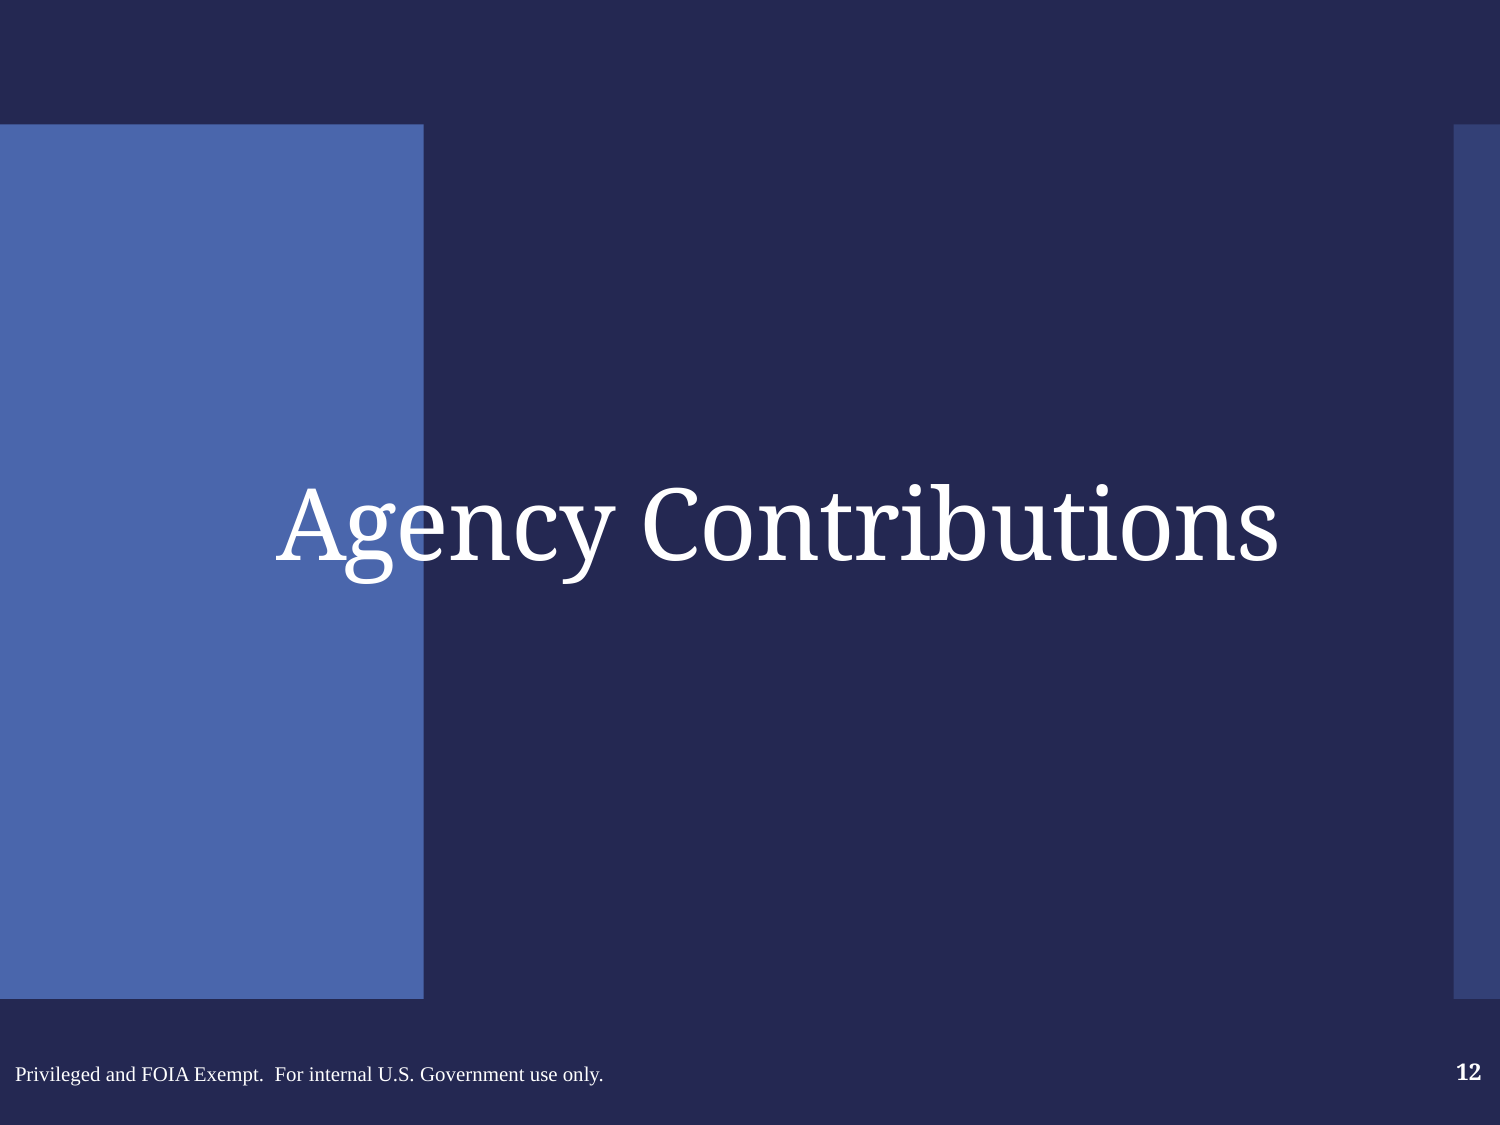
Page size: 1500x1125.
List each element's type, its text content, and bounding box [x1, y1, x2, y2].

title Agency Contributions [141, 162, 1417, 679]
slide_number 12 [1308, 1042, 1497, 1103]
footer Privileged and FOIA Exempt. For internal U.S. Government use only. [0, 1042, 728, 1103]
